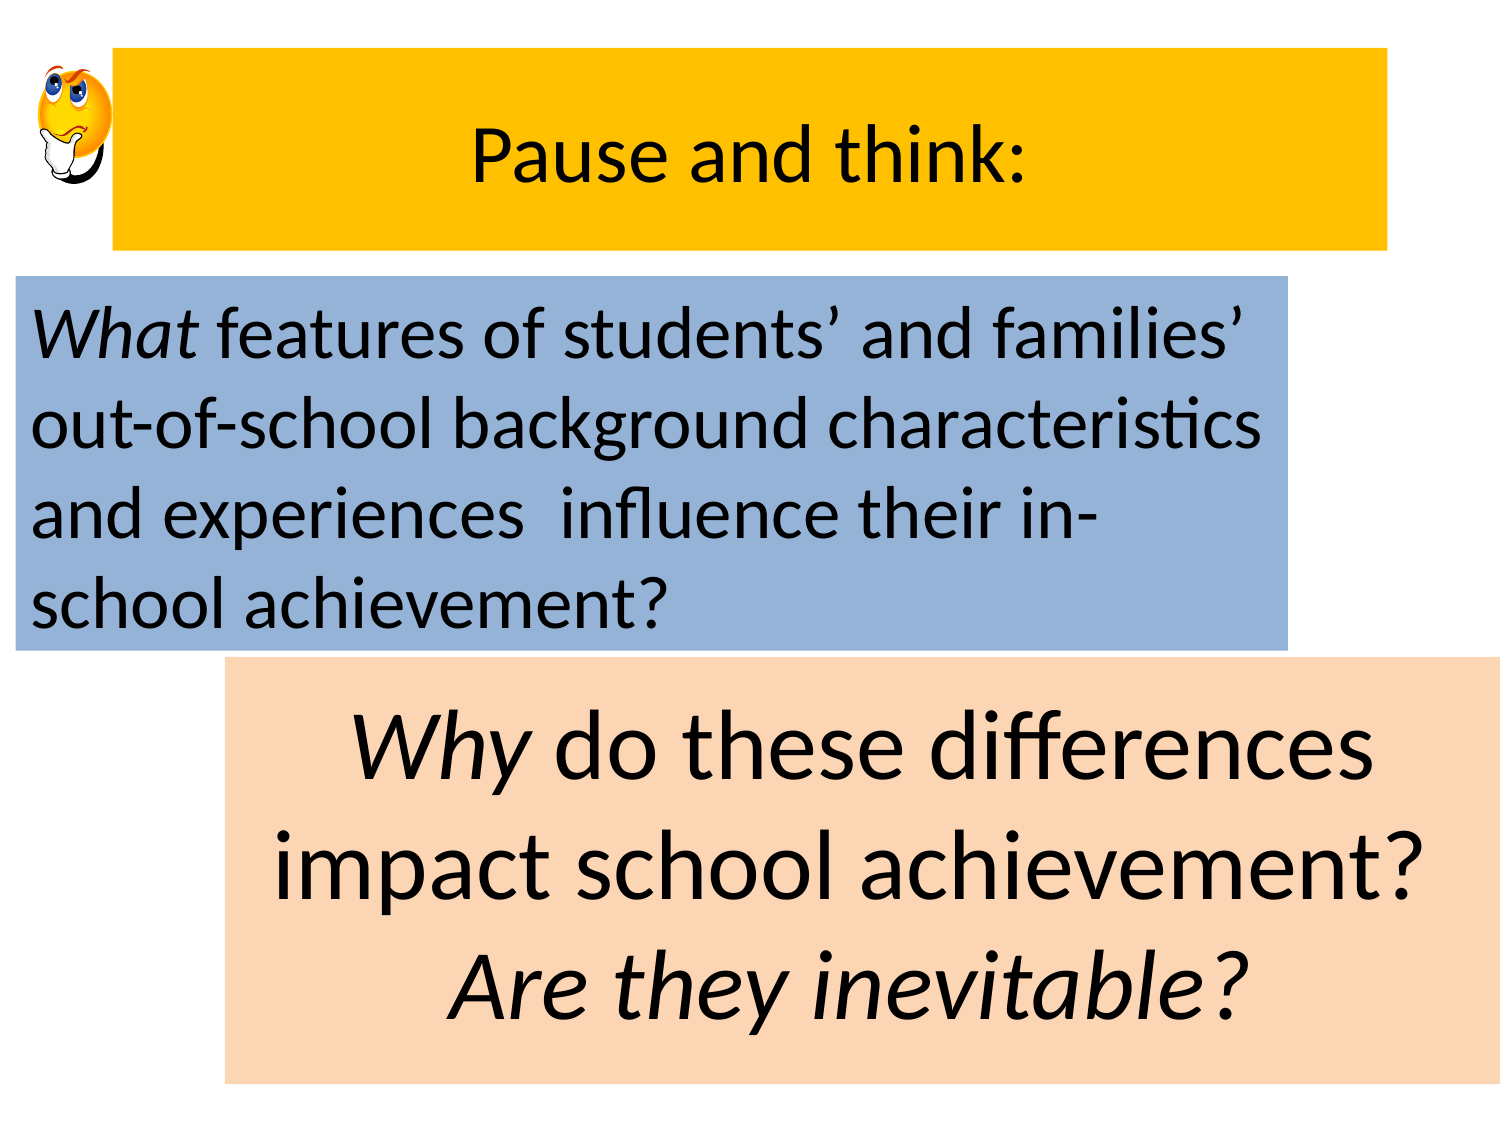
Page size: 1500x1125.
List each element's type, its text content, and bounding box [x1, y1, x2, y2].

picture [37, 65, 113, 185]
title Pause and think: [112, 47, 1388, 251]
text_box What features of students’ and families’ out-of-school background characteristics and experiences influence their in-school achievement? [15, 276, 1288, 651]
text_box Why do these differences impact school achievement? Are they inevitable? [224, 656, 1500, 1085]
